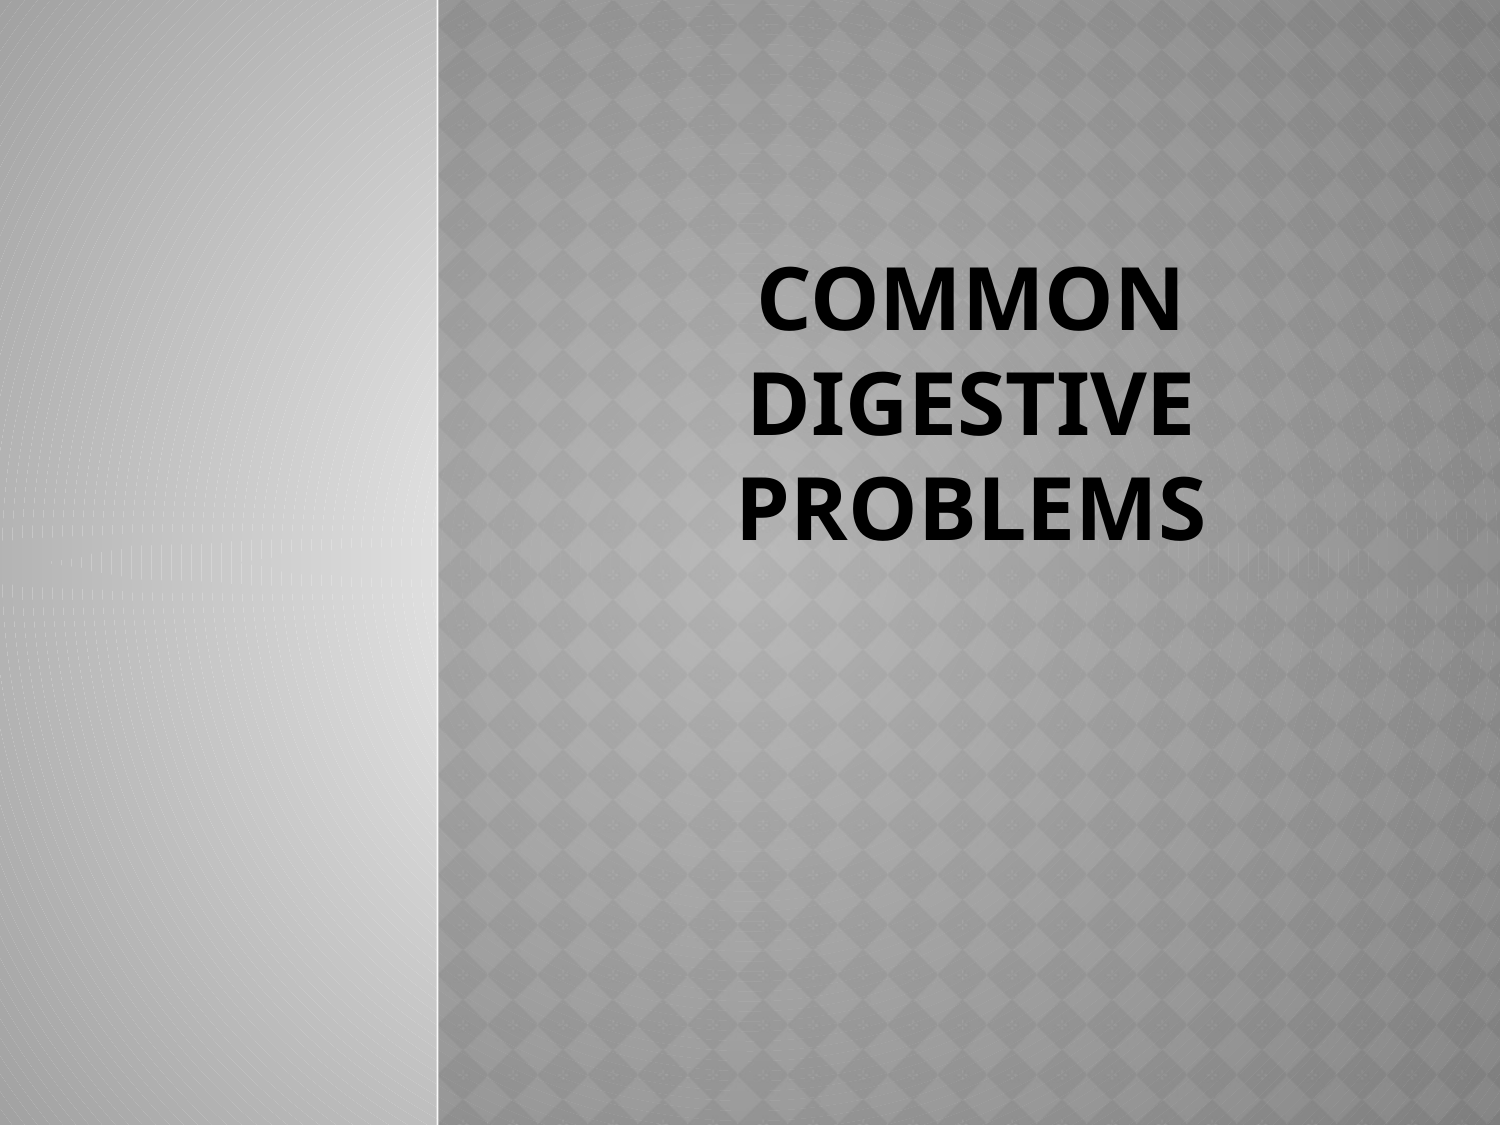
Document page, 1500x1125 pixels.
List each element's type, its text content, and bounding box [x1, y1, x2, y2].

title Common digestive problems [552, 87, 1390, 558]
